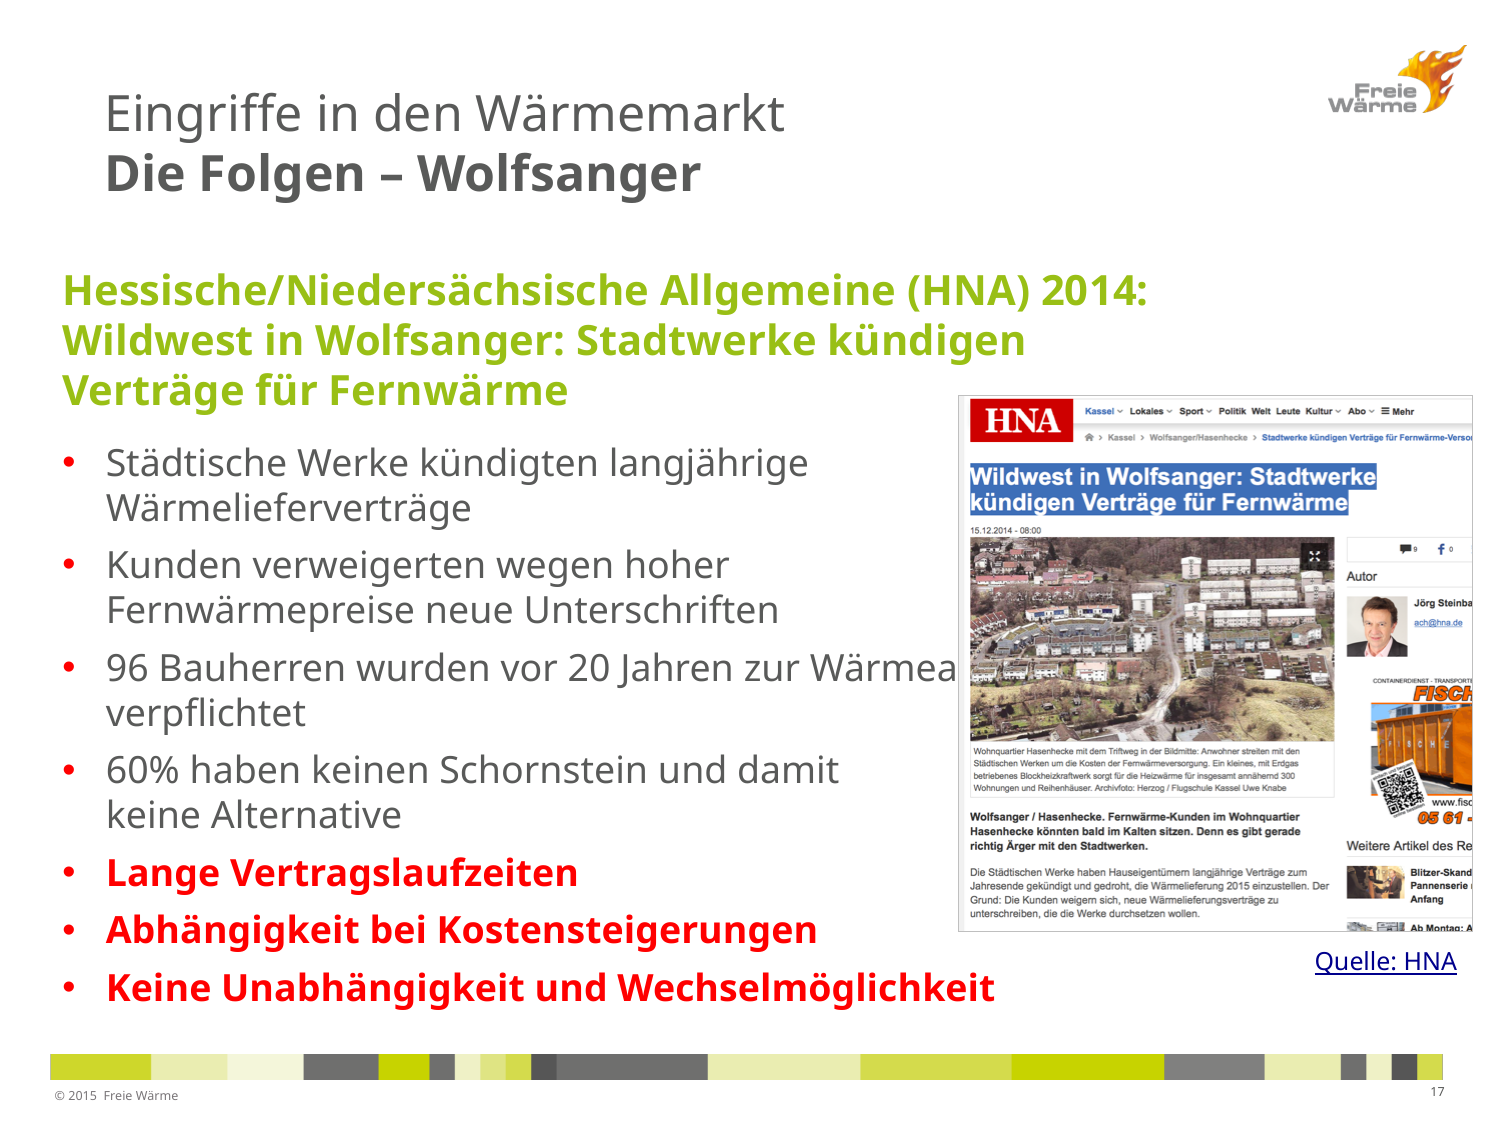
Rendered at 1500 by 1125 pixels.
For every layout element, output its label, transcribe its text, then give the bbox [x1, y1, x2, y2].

picture [958, 394, 1473, 933]
picture [1328, 45, 1467, 113]
text_box Hessische/Niedersächsische Allgemeine (HNA) 2014: Wildwest in Wolfsanger: Stadtwerke kündigen Verträge für Fernwärme Städtische Werke kündigten langjährige Wärmelieferverträge Kunden verweigerten wegen hoher Fernwärmepreise neue Unterschriften 96 Bauherren wurden vor 20 Jahren zur Wärmeabnahme verpflichtet 60% haben keinen Schornstein und damit keine Alternative Lange Vertragslaufzeiten Abhängigkeit bei Kostensteigerungen Keine Unabhängigkeit und Wechselmöglichkeit [47, 256, 1187, 834]
text_box Eingriffe in den Wärmemarkt Die Folgen – Wolfsanger [104, 81, 1455, 171]
text_box Quelle: HNA [1212, 940, 1473, 988]
